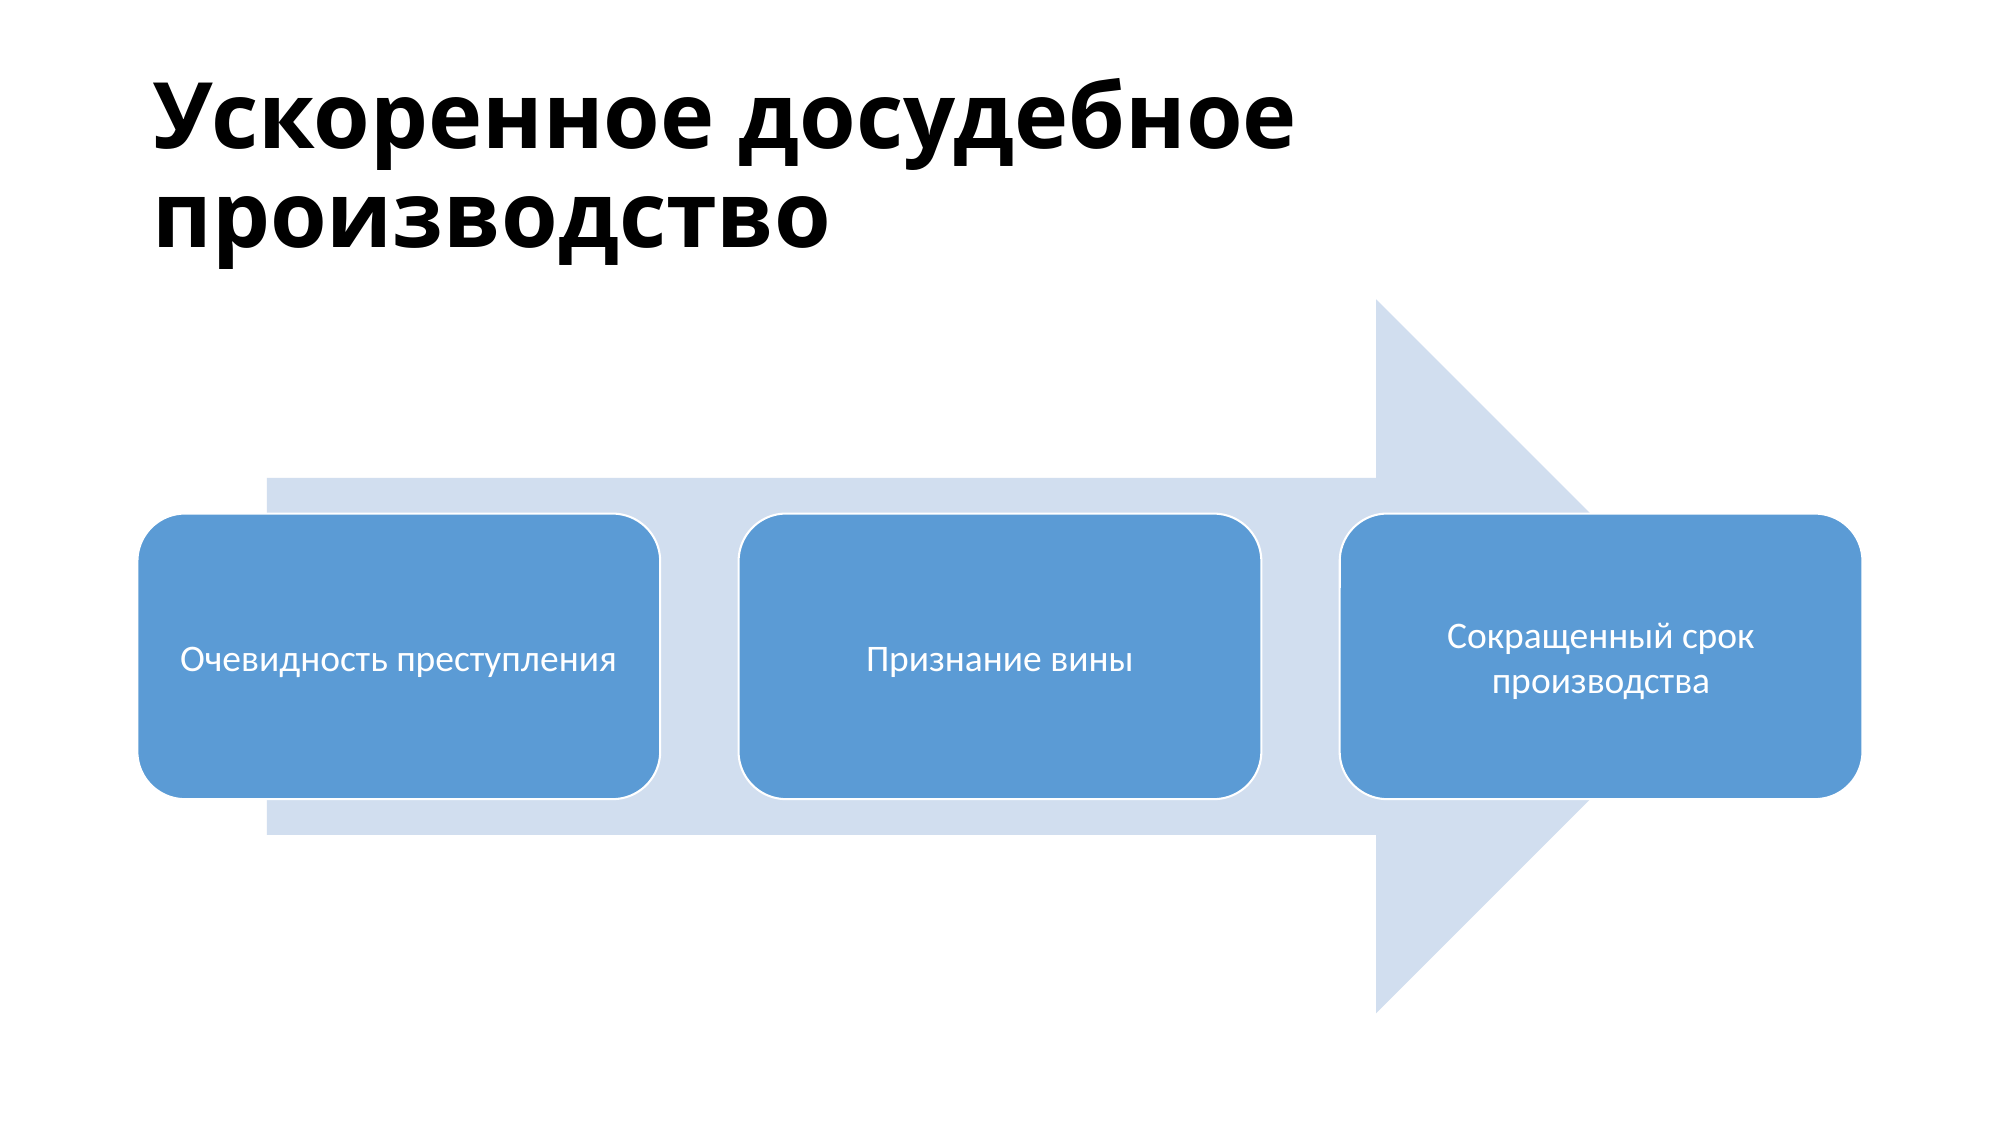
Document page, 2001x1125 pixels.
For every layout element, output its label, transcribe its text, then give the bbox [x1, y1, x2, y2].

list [137, 299, 1863, 1014]
title Ускоренное досудебное производство [137, 59, 1863, 278]
